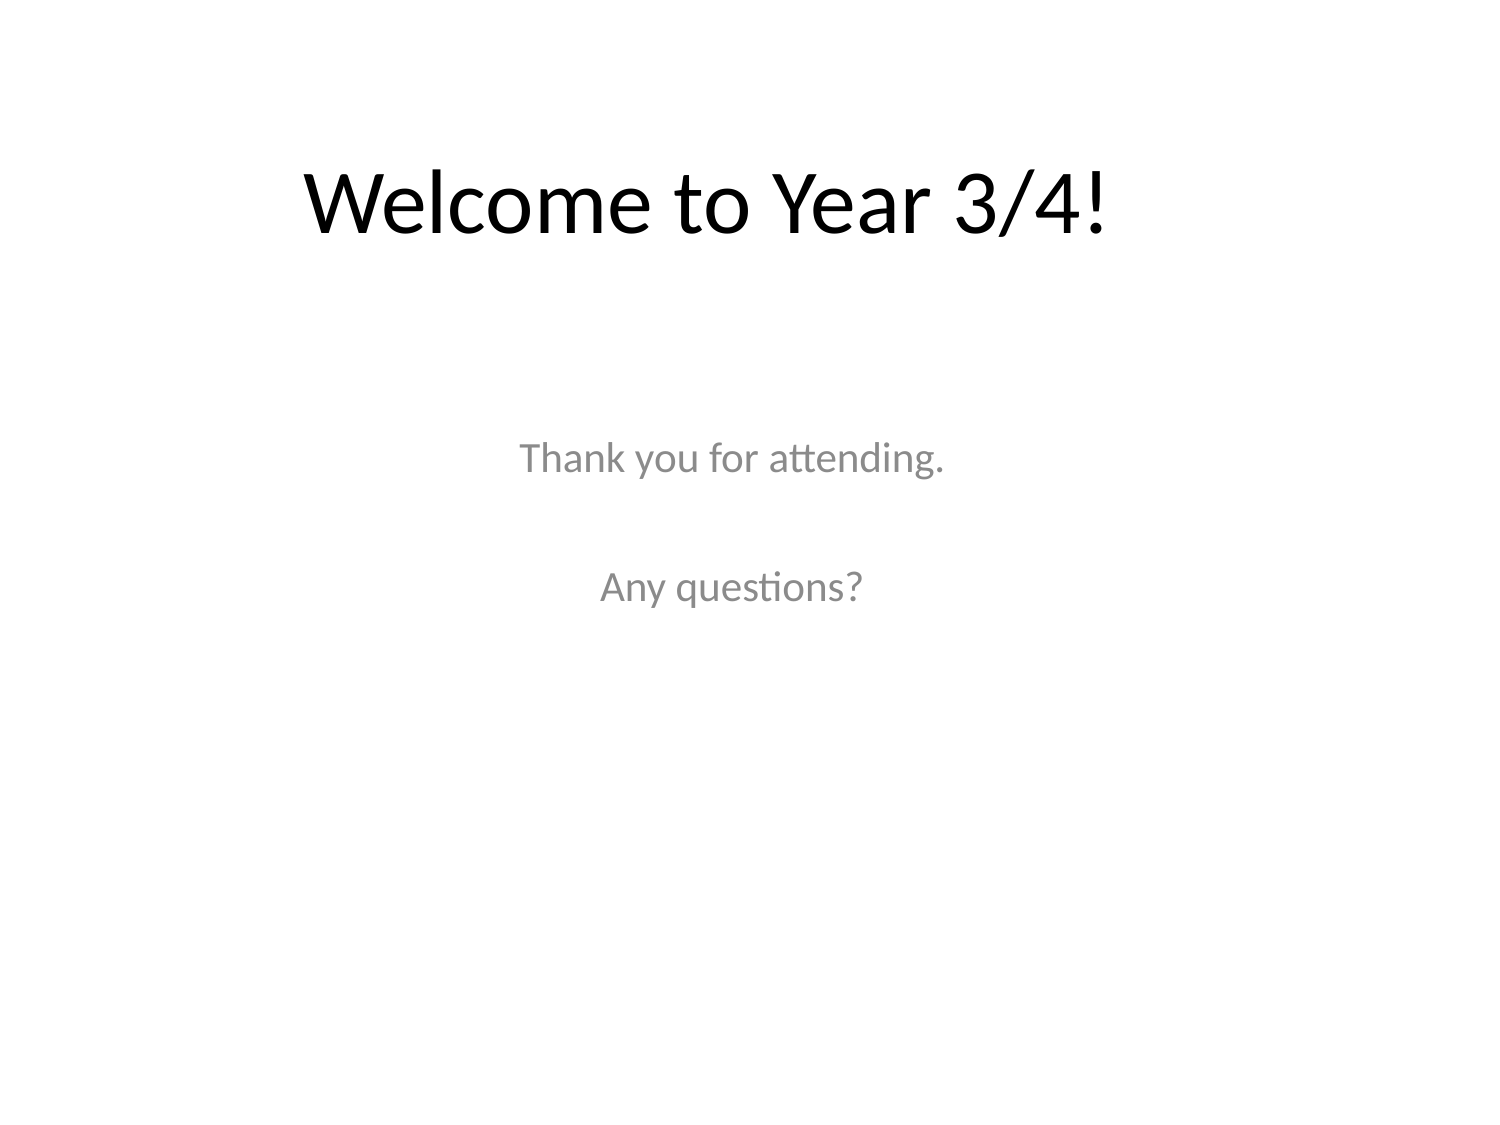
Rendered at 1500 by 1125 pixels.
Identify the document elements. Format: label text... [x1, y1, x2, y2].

subtitle Thank you for attending. Any questions? [0, 421, 1465, 619]
title Welcome to Year 3/4! [70, 46, 1346, 348]
